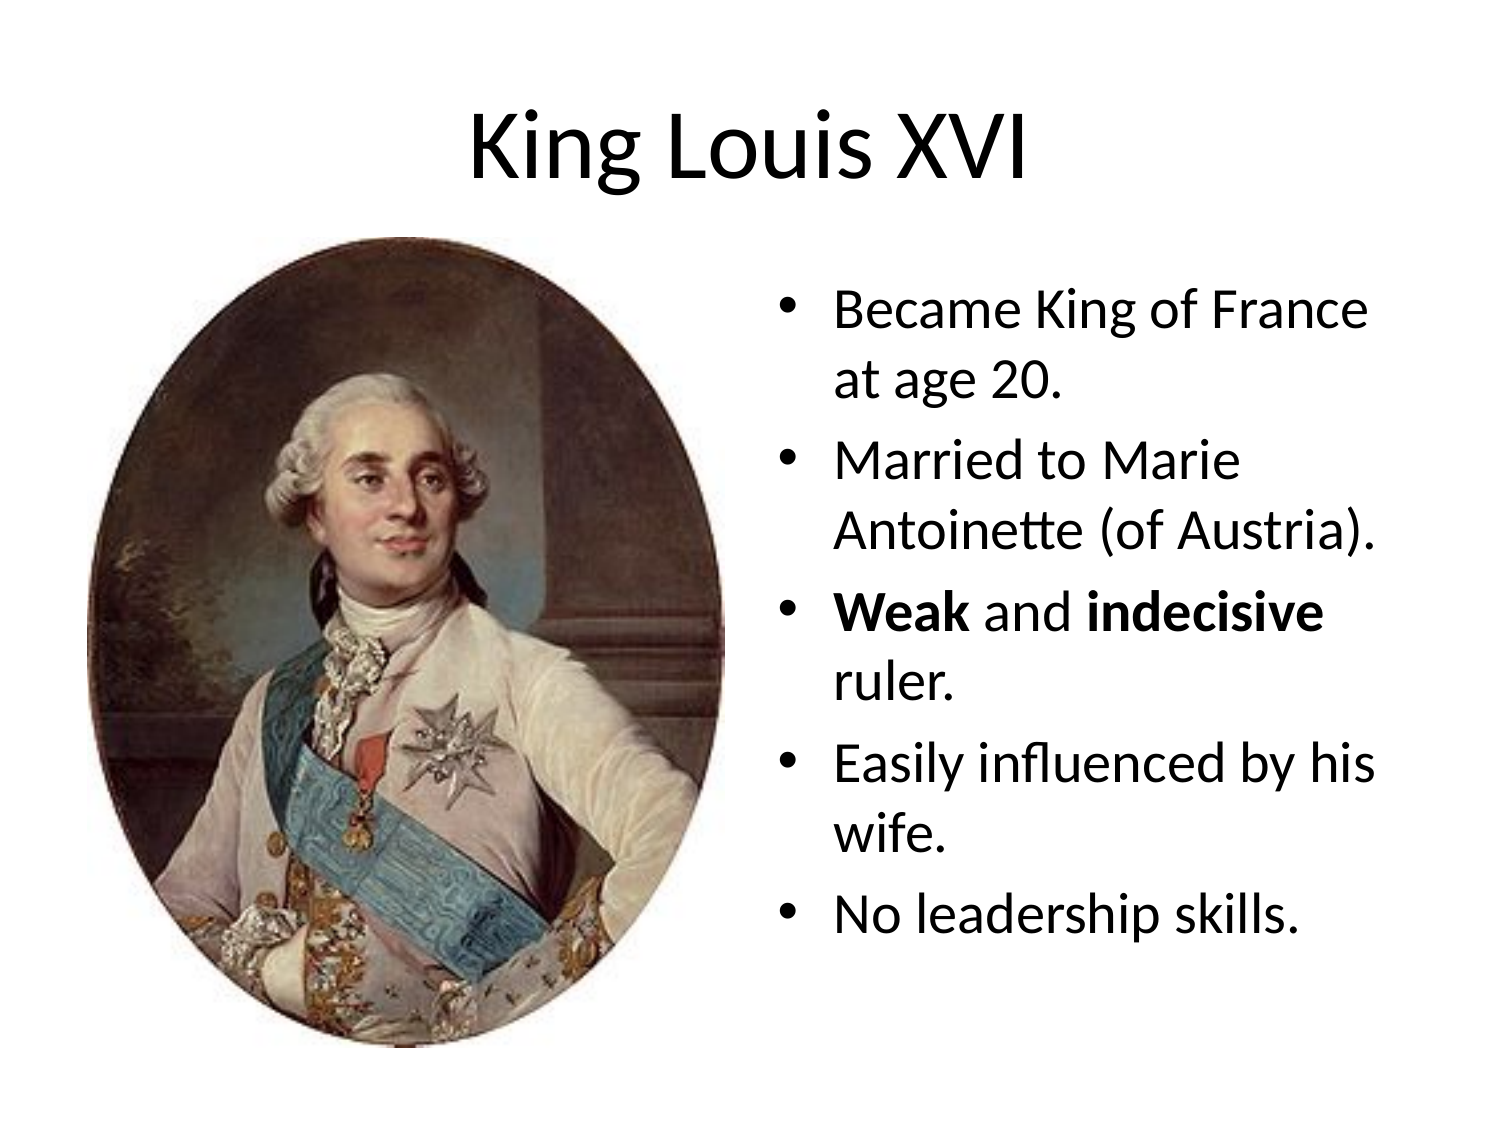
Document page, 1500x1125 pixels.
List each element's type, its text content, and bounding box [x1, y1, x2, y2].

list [87, 237, 726, 1048]
list Became King of France at age 20. Married to Marie Antoinette (of Austria). Weak and indecisive ruler. Easily influenced by his wife. No leadership skills. [762, 262, 1425, 1005]
title King Louis XVI [75, 45, 1425, 233]
